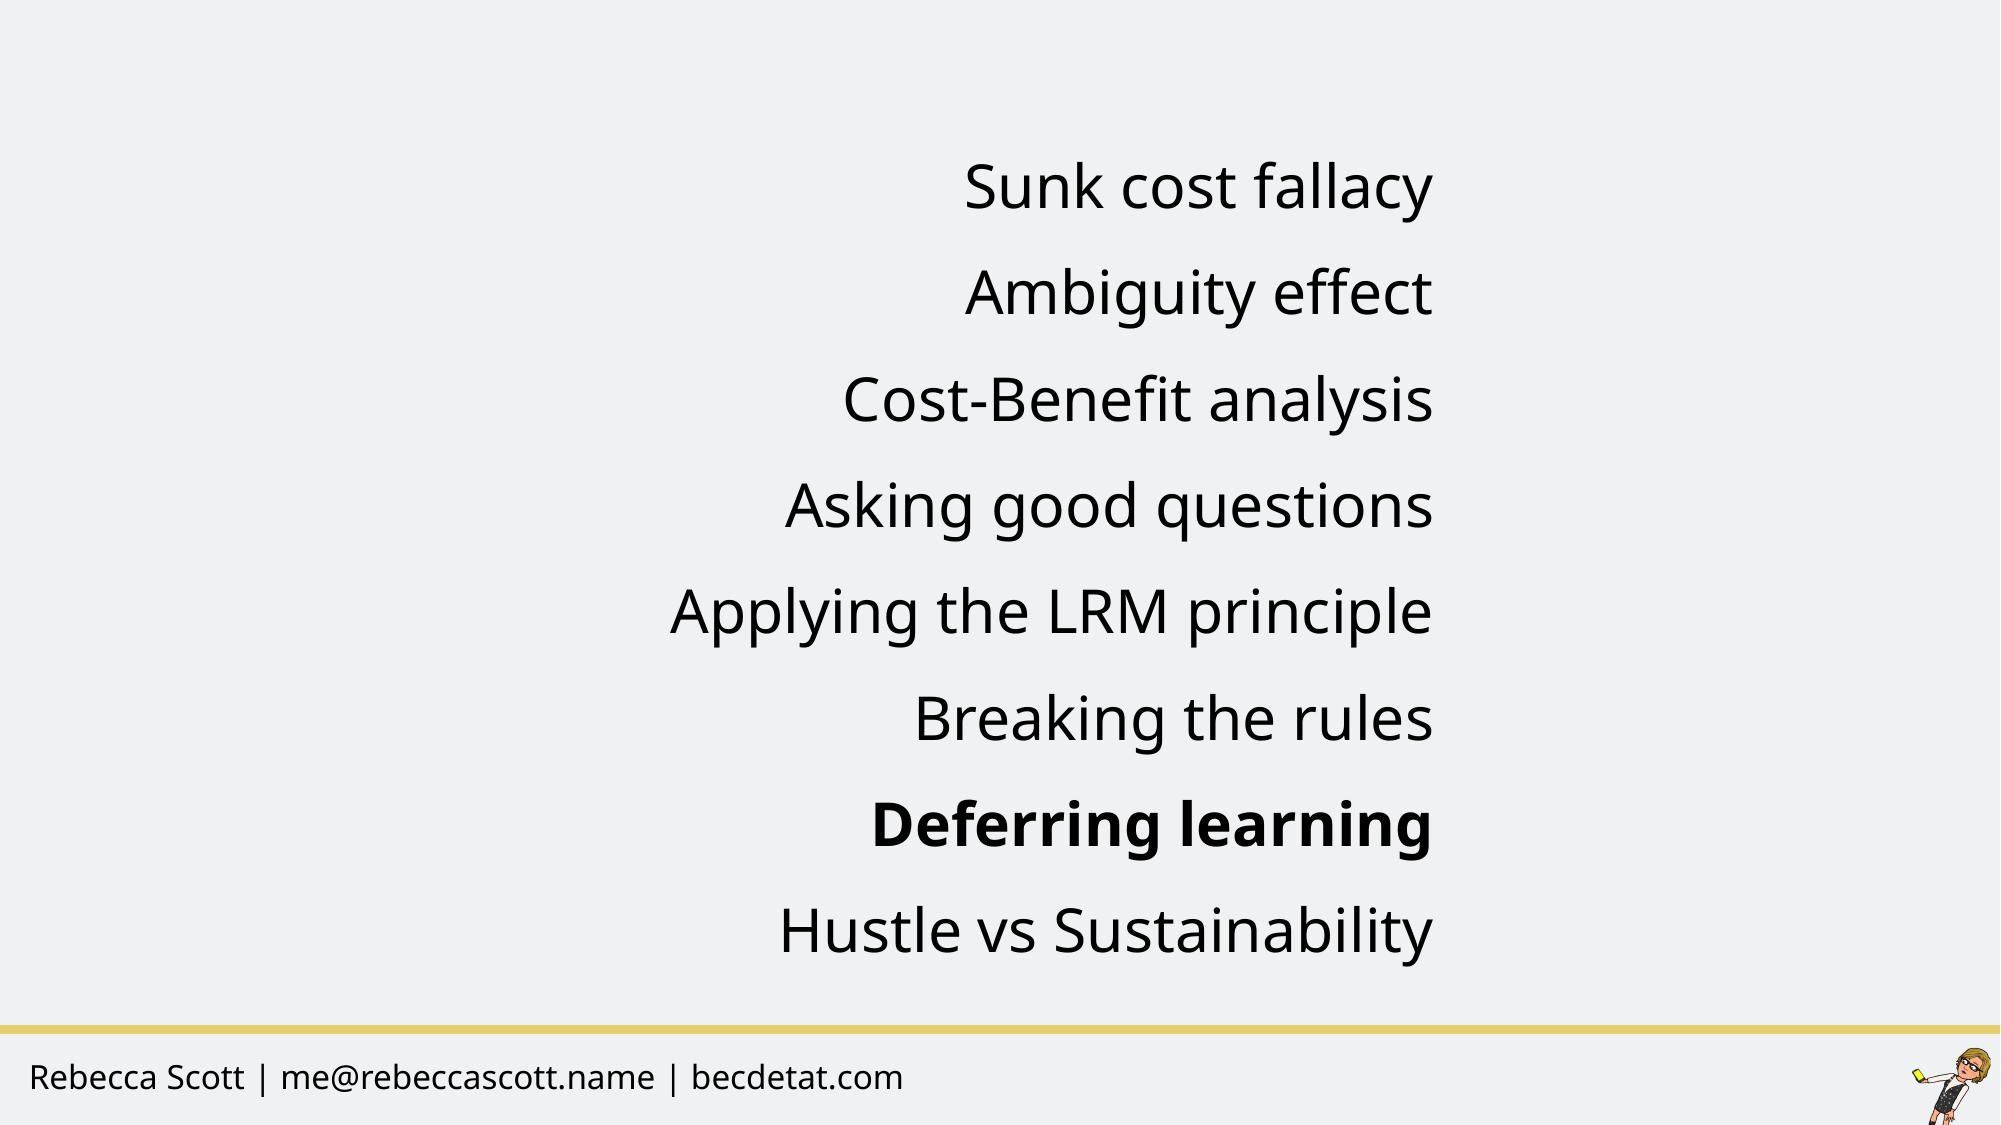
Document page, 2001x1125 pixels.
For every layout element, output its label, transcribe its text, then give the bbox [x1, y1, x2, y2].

picture [1906, 1031, 2000, 1125]
text_box Rebecca Scott | me@rebeccascott.name | becdetat.com [13, 1041, 952, 1125]
text_box [0, 1028, 2000, 1125]
text_box Sunk cost fallacy Ambiguity effect Cost-Benefit analysis Asking good questions Applying the LRM principle Breaking the rules Deferring learning Hustle vs Sustainability [579, 125, 1449, 978]
